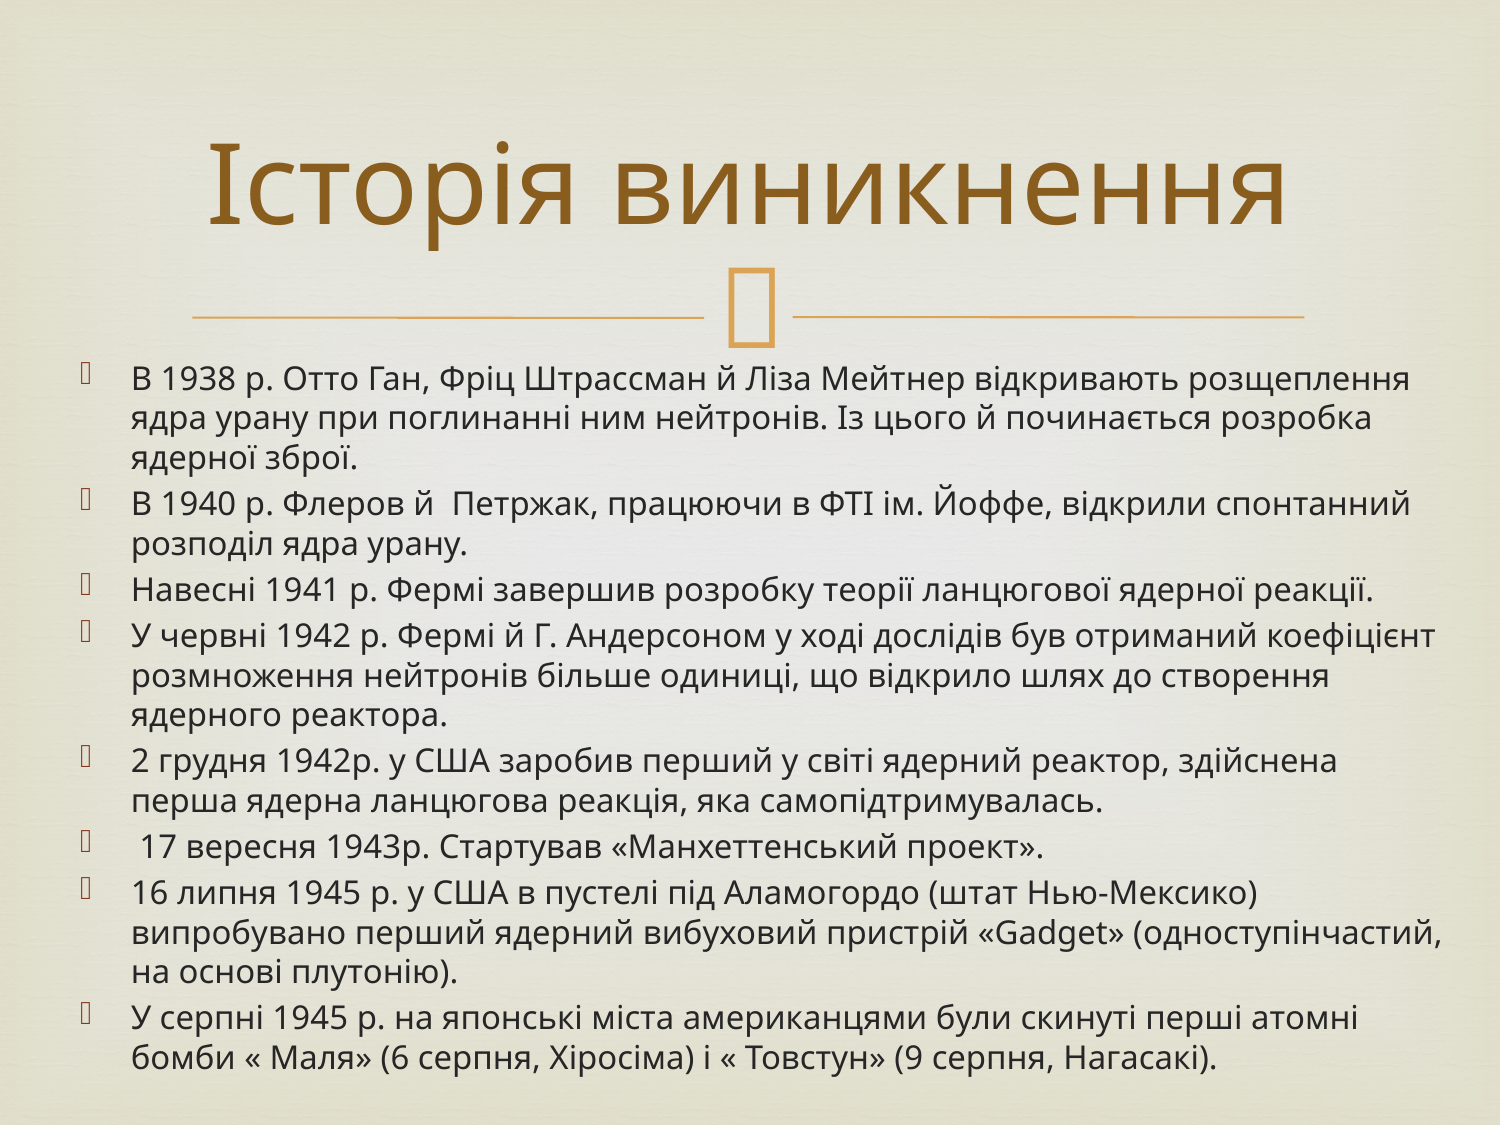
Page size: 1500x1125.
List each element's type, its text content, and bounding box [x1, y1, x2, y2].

list В 1938 р. Отто Ган, Фріц Штрассман й Ліза Мейтнер відкривають розщеплення ядра урану при поглинанні ним нейтронів. Із цього й починається розробка ядерної зброї. В 1940 р. Флеров й Петржак, працюючи в ФТІ ім. Йоффе, відкрили спонтанний розподіл ядра урану. Навесні 1941 р. Фермі завершив розробку теорії ланцюгової ядерної реакції. У червні 1942 р. Фермі й Г. Андерсоном у ході дослідів був отриманий коефіцієнт розмноження нейтронів більше одиниці, що відкрило шлях до створення ядерного реактора. 2 грудня 1942р. у США заробив перший у світі ядерний реактор, здійснена перша ядерна ланцюгова реакція, яка самопідтримувалась. 17 вересня 1943р. Стартував «Манхеттенський проект». 16 липня 1945 р. у США в пустелі під Аламогордо (штат Нью-Мексико) випробувано перший ядерний вибуховий пристрій «Gadget» (одноступінчастий, на основі плутонію). У серпні 1945 р. на японські міста американцями були скинуті перші атомні бомби « Маля» (6 серпня, Хіросіма) і « Товстун» (9 серпня, Нагасакі). [64, 349, 1471, 1094]
title Історія виникнення [112, 93, 1386, 267]
